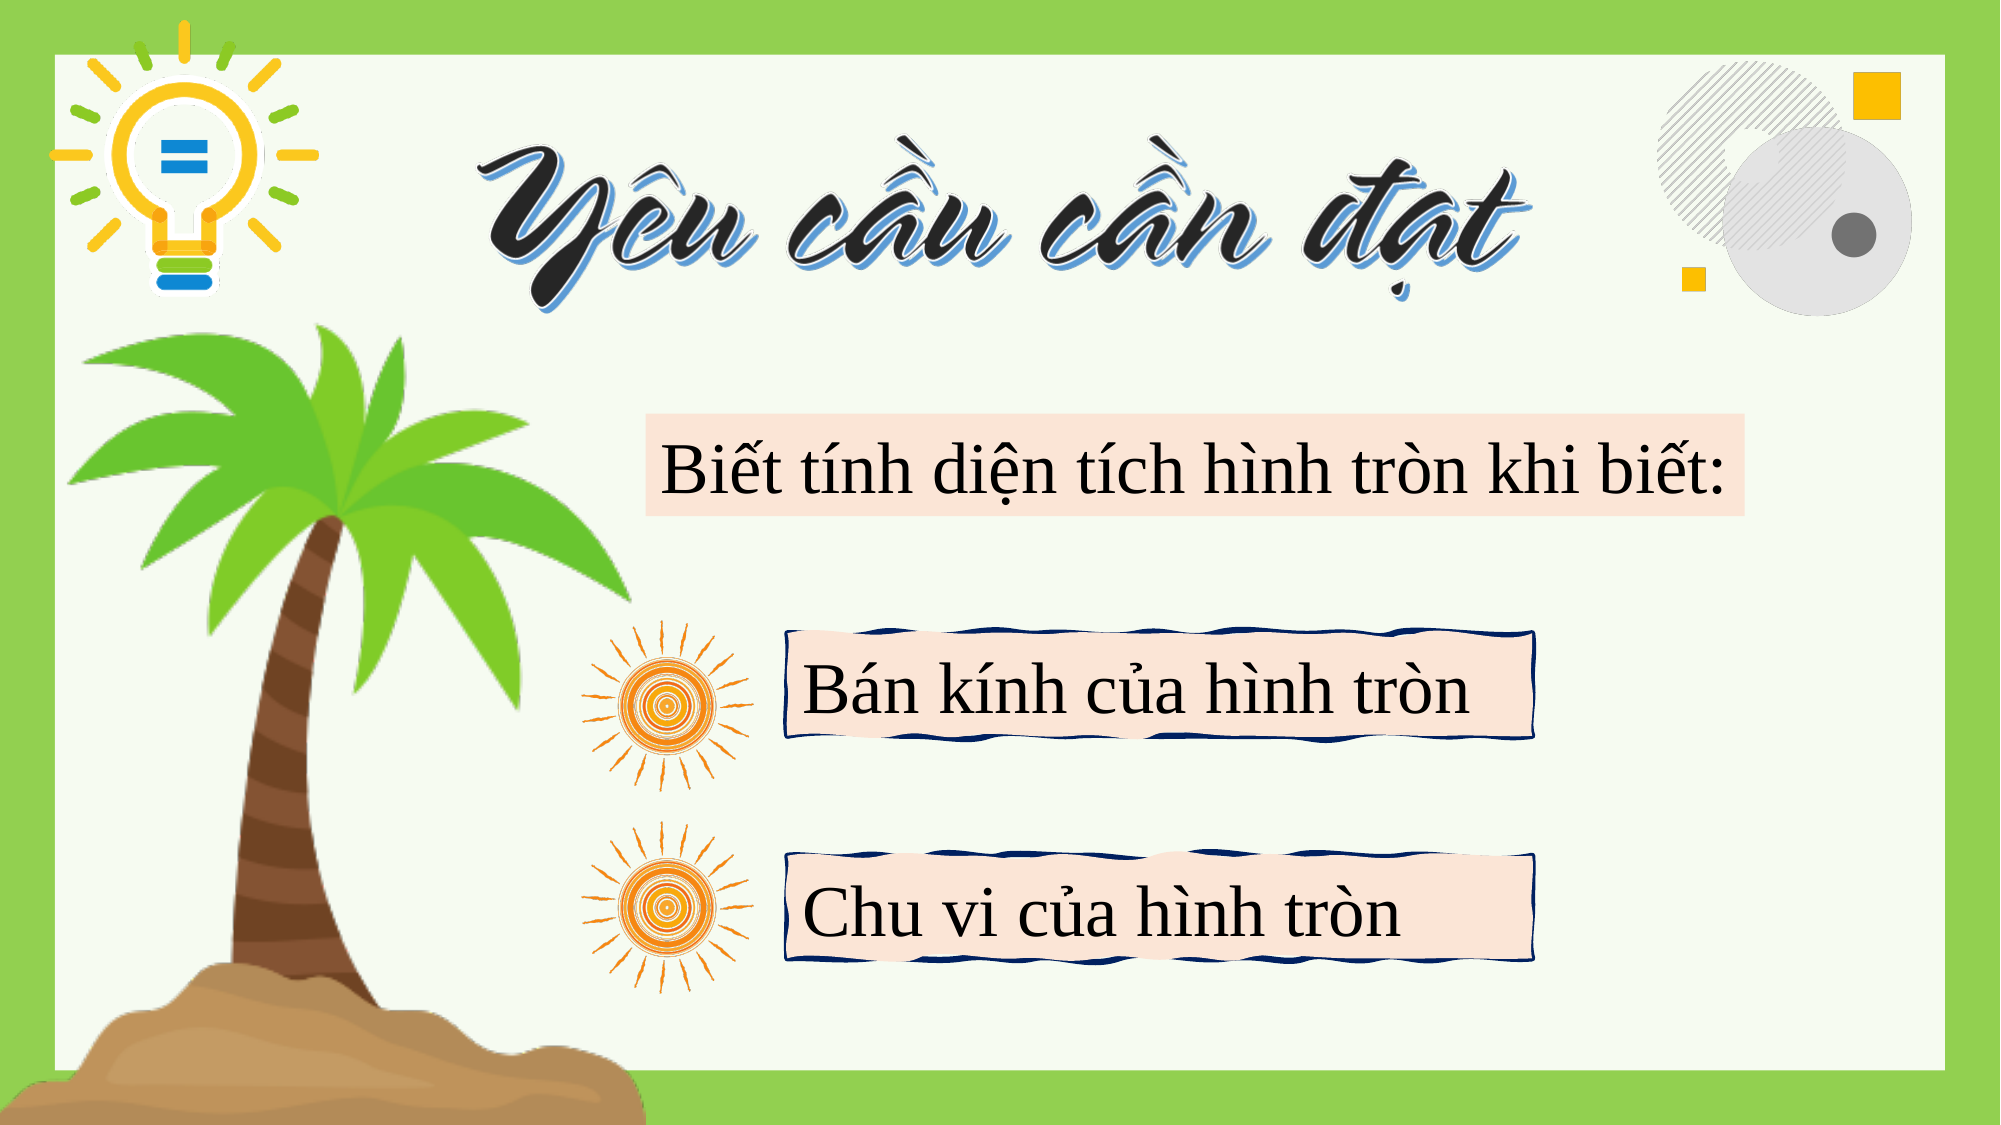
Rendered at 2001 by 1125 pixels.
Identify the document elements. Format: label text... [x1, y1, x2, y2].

picture [0, 20, 1533, 1125]
text_box Biết tính diện tích hình tròn khi biết: [646, 413, 1745, 517]
text_box Chu vi của hình tròn [785, 851, 1533, 963]
text_box Bán kính của hình tròn [786, 629, 1534, 740]
picture [1596, 0, 1974, 377]
